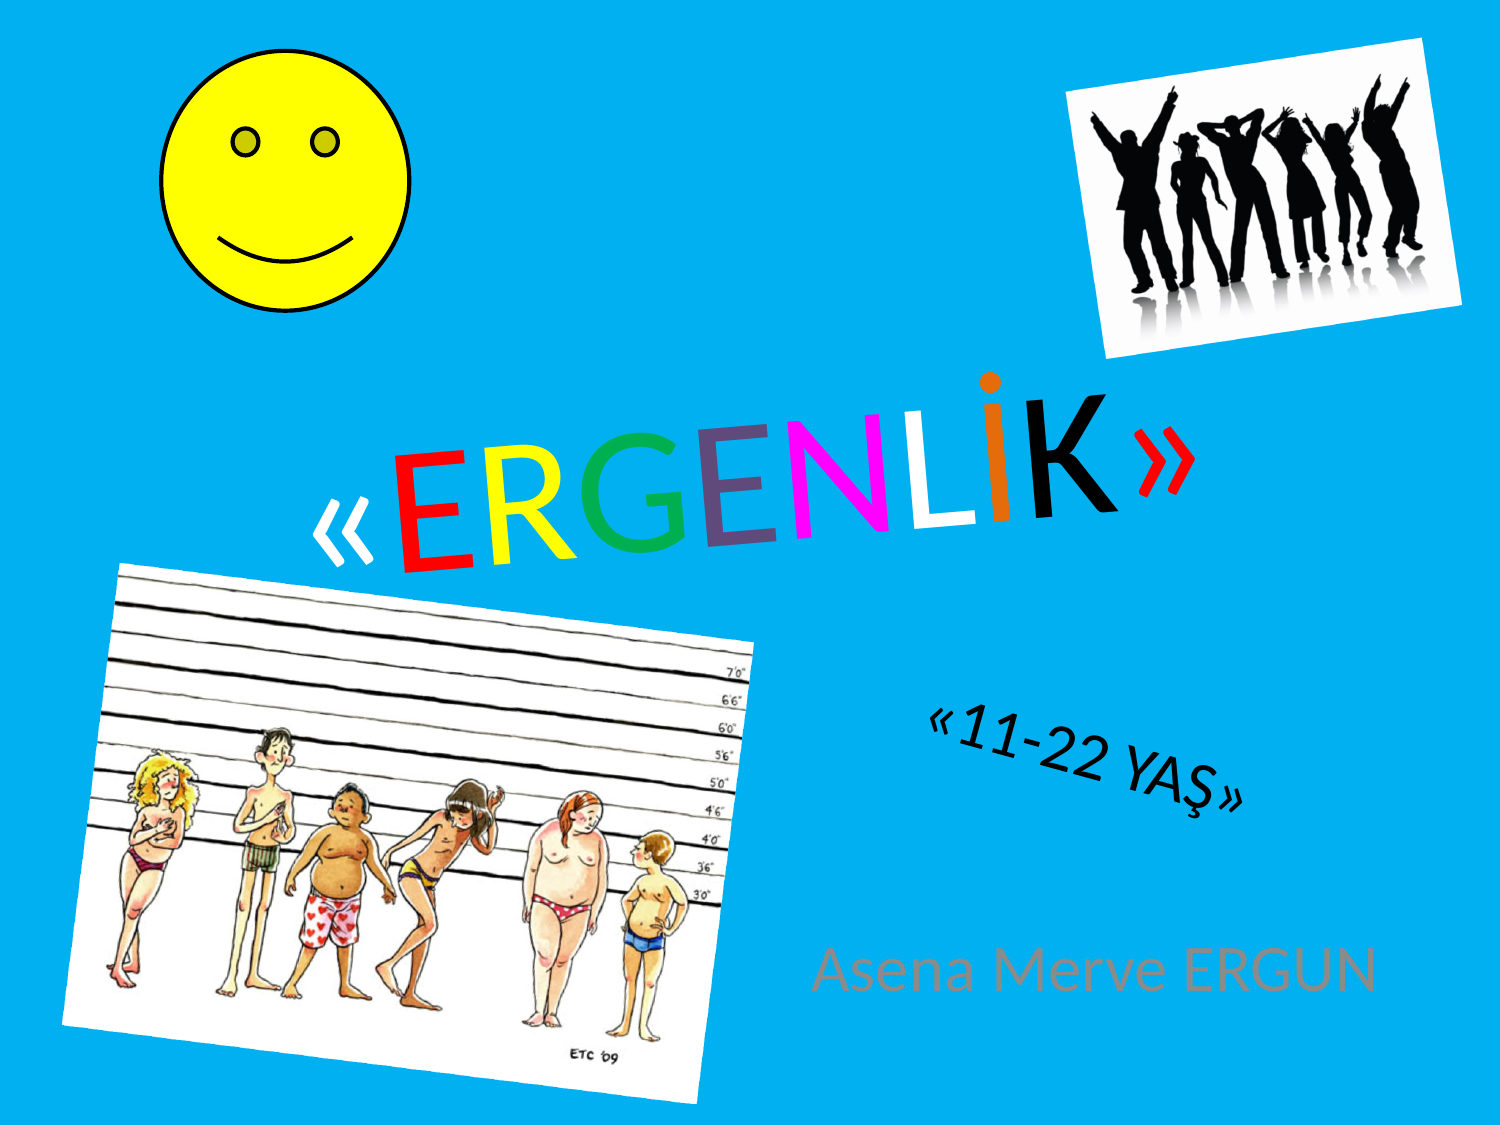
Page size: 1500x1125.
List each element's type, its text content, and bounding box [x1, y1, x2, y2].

text_box «11-22 YAŞ» [899, 656, 1392, 877]
title «ERGENLİK» [104, 320, 1396, 598]
picture [63, 564, 753, 1103]
subtitle Asena Merve ERGUN [750, 916, 1441, 1055]
picture [1066, 38, 1461, 358]
text_box [159, 48, 412, 313]
